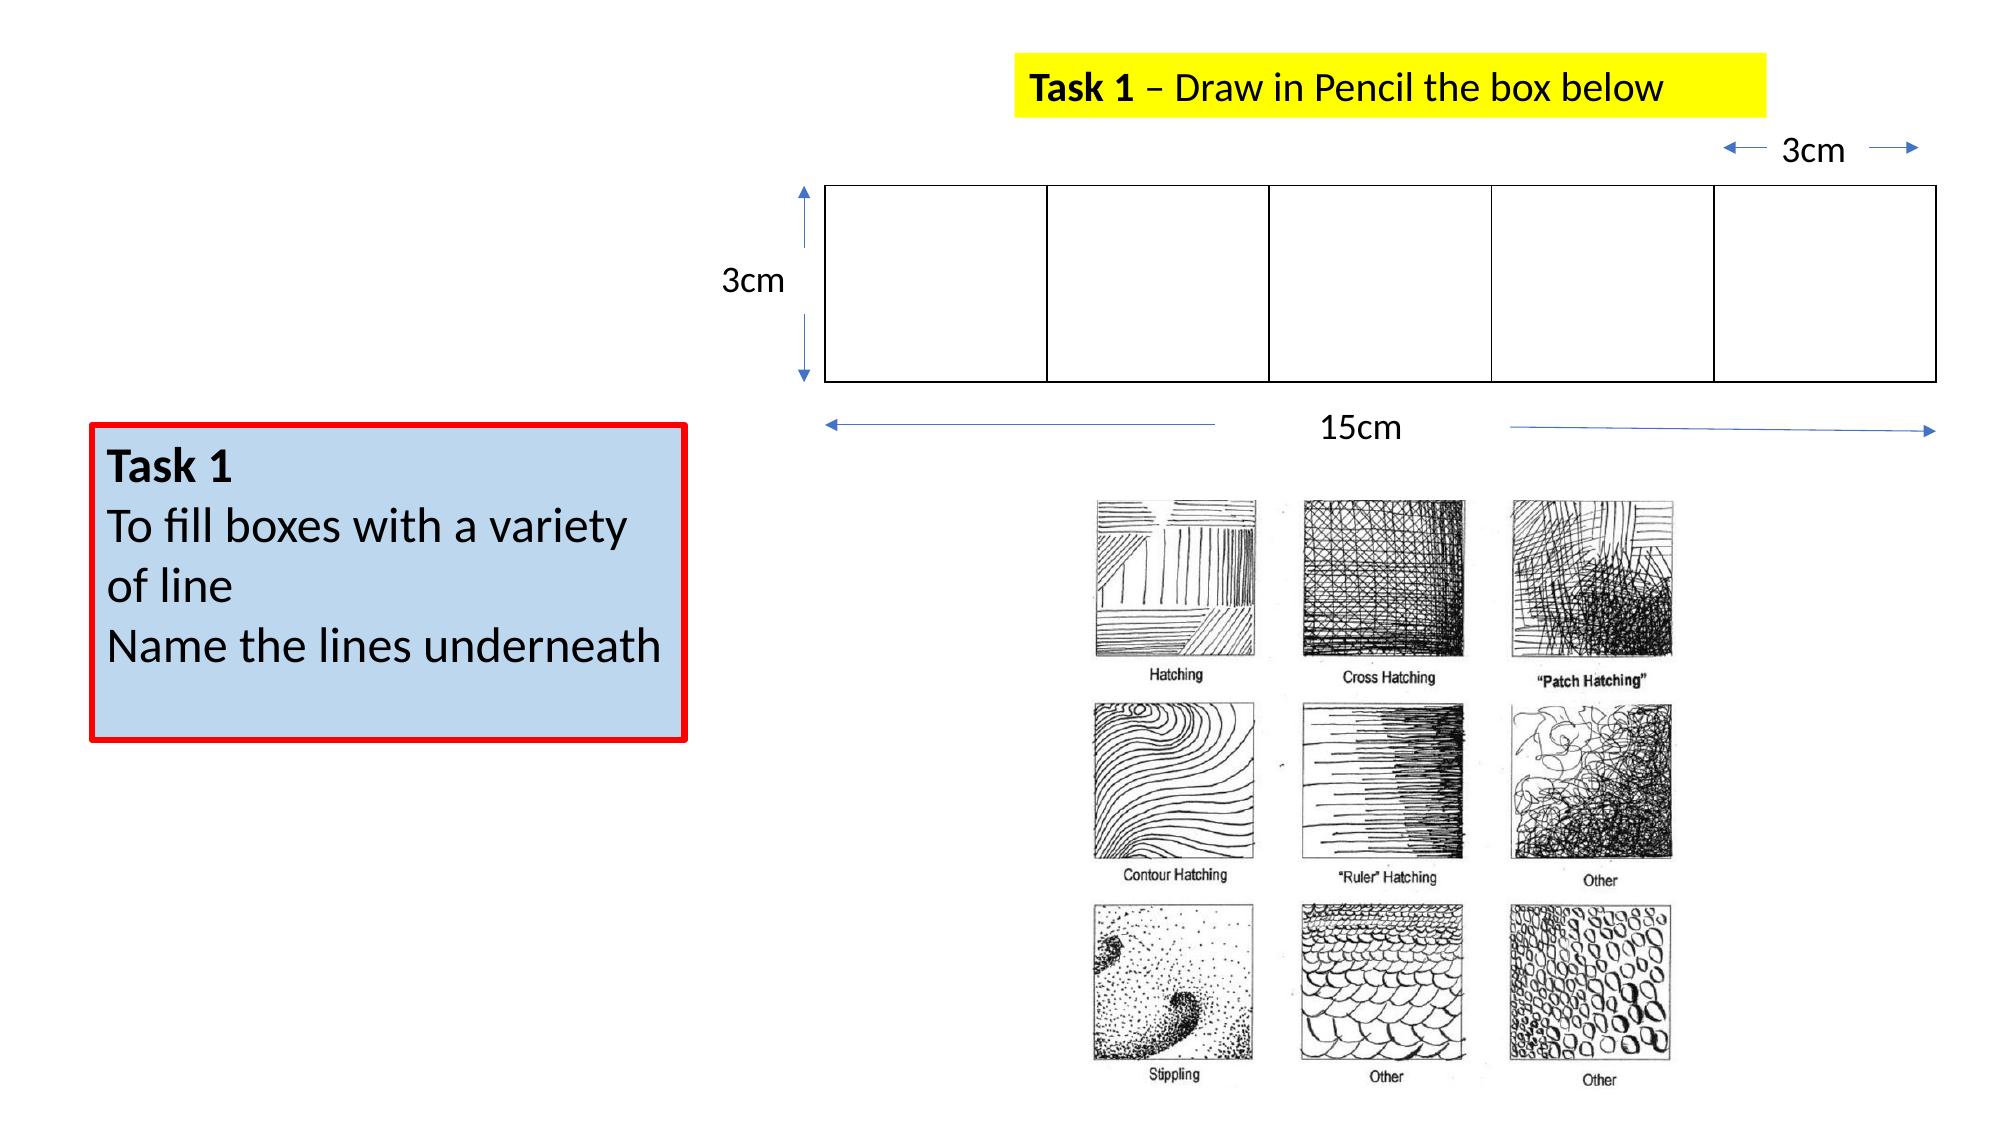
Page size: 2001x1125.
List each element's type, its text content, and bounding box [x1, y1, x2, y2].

text_box 3cm [1766, 117, 1869, 178]
table_header [1270, 186, 1491, 381]
table_header [826, 186, 1046, 381]
text_box 3cm [706, 247, 815, 308]
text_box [1510, 427, 1936, 432]
text_box Task 1 – Draw in Pencil the box below [1014, 52, 1767, 118]
text_box Task 1 To fill boxes with a variety of line Name the lines underneath [91, 424, 685, 740]
table_header [1715, 186, 1935, 381]
picture [1084, 500, 1677, 1090]
text_box 15cm [1304, 394, 1511, 455]
table_header [1048, 186, 1268, 381]
table_header [1492, 186, 1713, 381]
